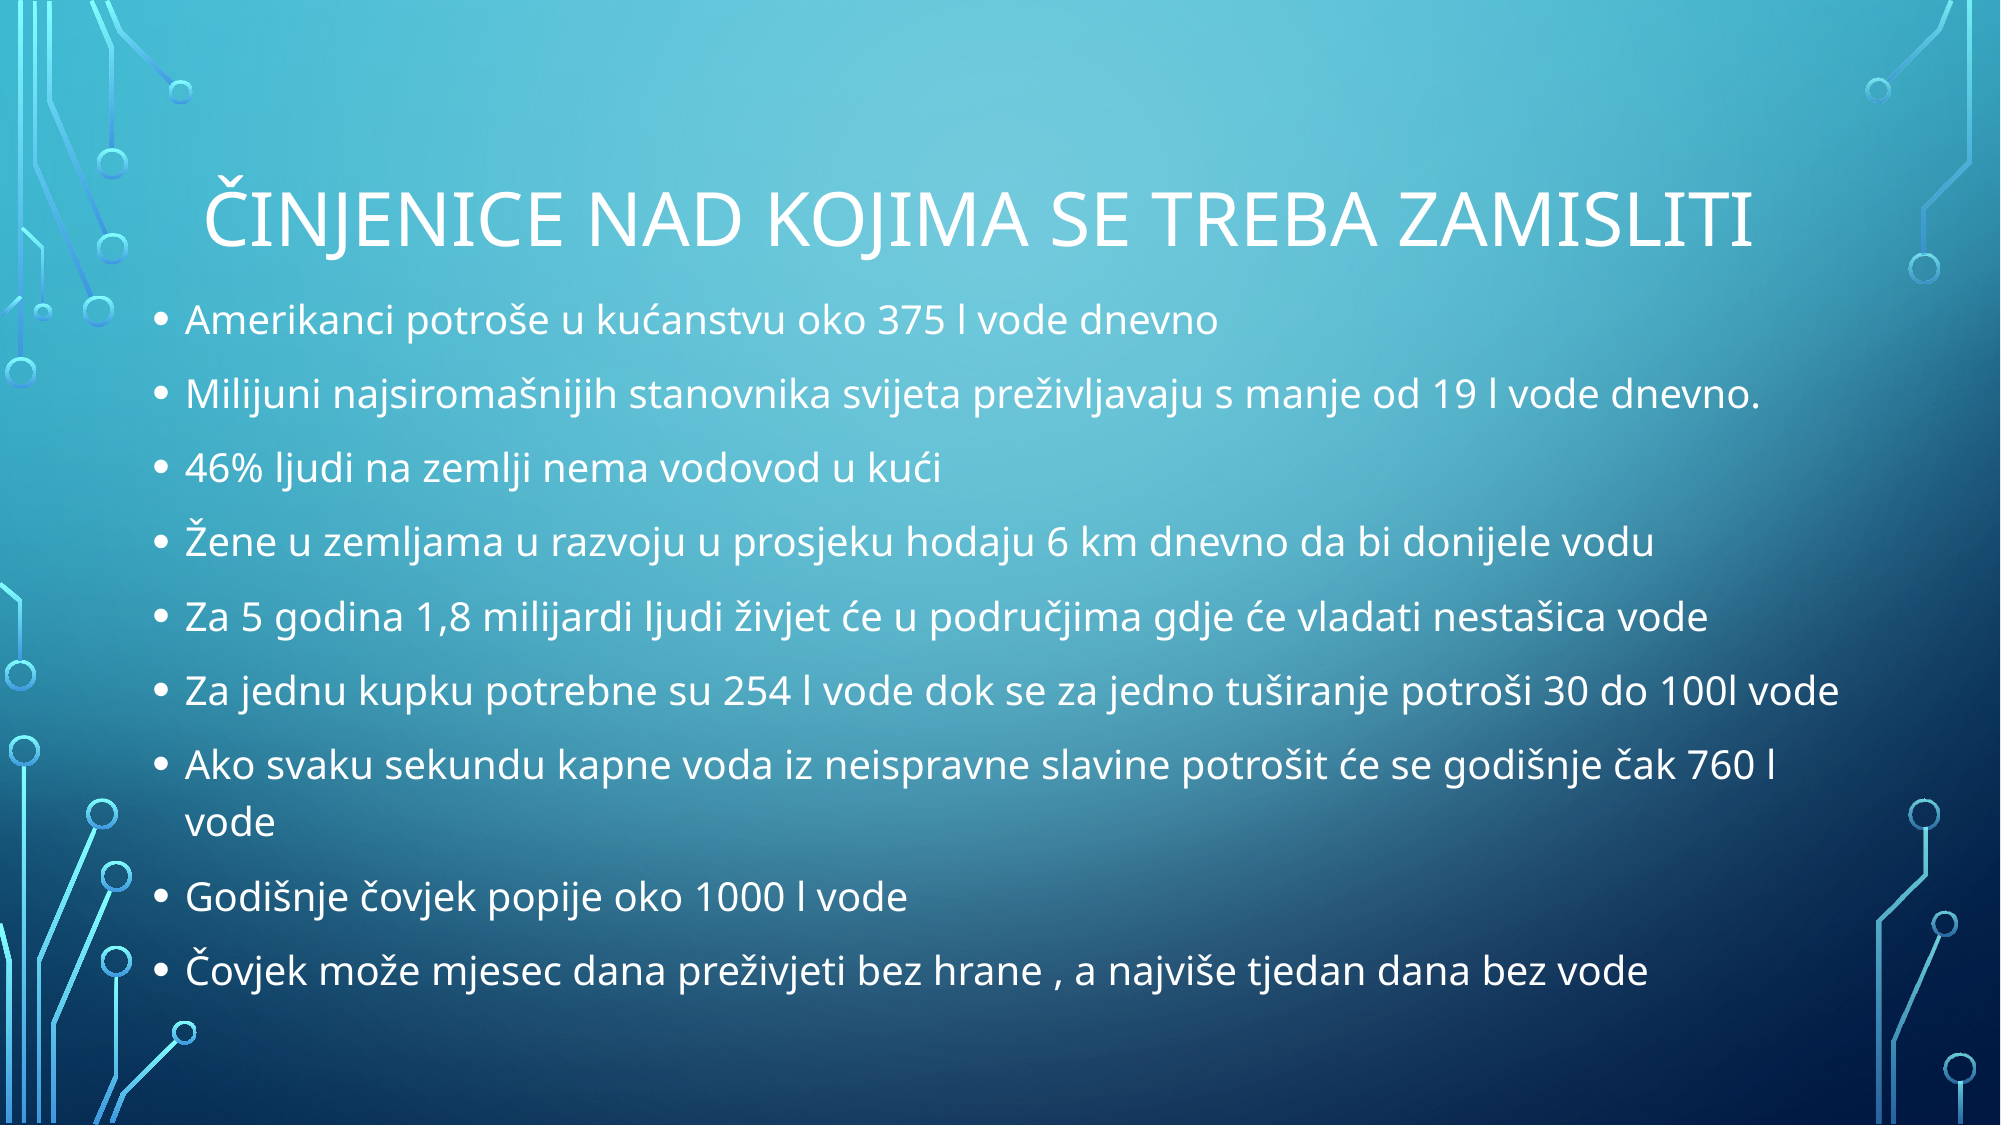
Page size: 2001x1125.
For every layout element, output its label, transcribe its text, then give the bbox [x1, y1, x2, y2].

list Amerikanci potroše u kućanstvu oko 375 l vode dnevno Milijuni najsiromašnijih stanovnika svijeta preživljavaju s manje od 19 l vode dnevno. 46% ljudi na zemlji nema vodovod u kući Žene u zemljama u razvoju u prosjeku hodaju 6 km dnevno da bi donijele vodu Za 5 godina 1,8 milijardi ljudi živjet će u područjima gdje će vladati nestašica vode Za jednu kupku potrebne su 254 l vode dok se za jedno tuširanje potroši 30 do 100l vode Ako svaku sekundu kapne voda iz neispravne slavine potrošit će se godišnje čak 760 l vode Godišnje čovjek popije oko 1000 l vode Čovjek može mjesec dana preživjeti bez hrane , a najviše tjedan dana bez vode [137, 277, 1863, 1048]
title ČINJENICE NAD KOJIMA SE TREBA ZAMISLITI [187, 101, 1813, 277]
